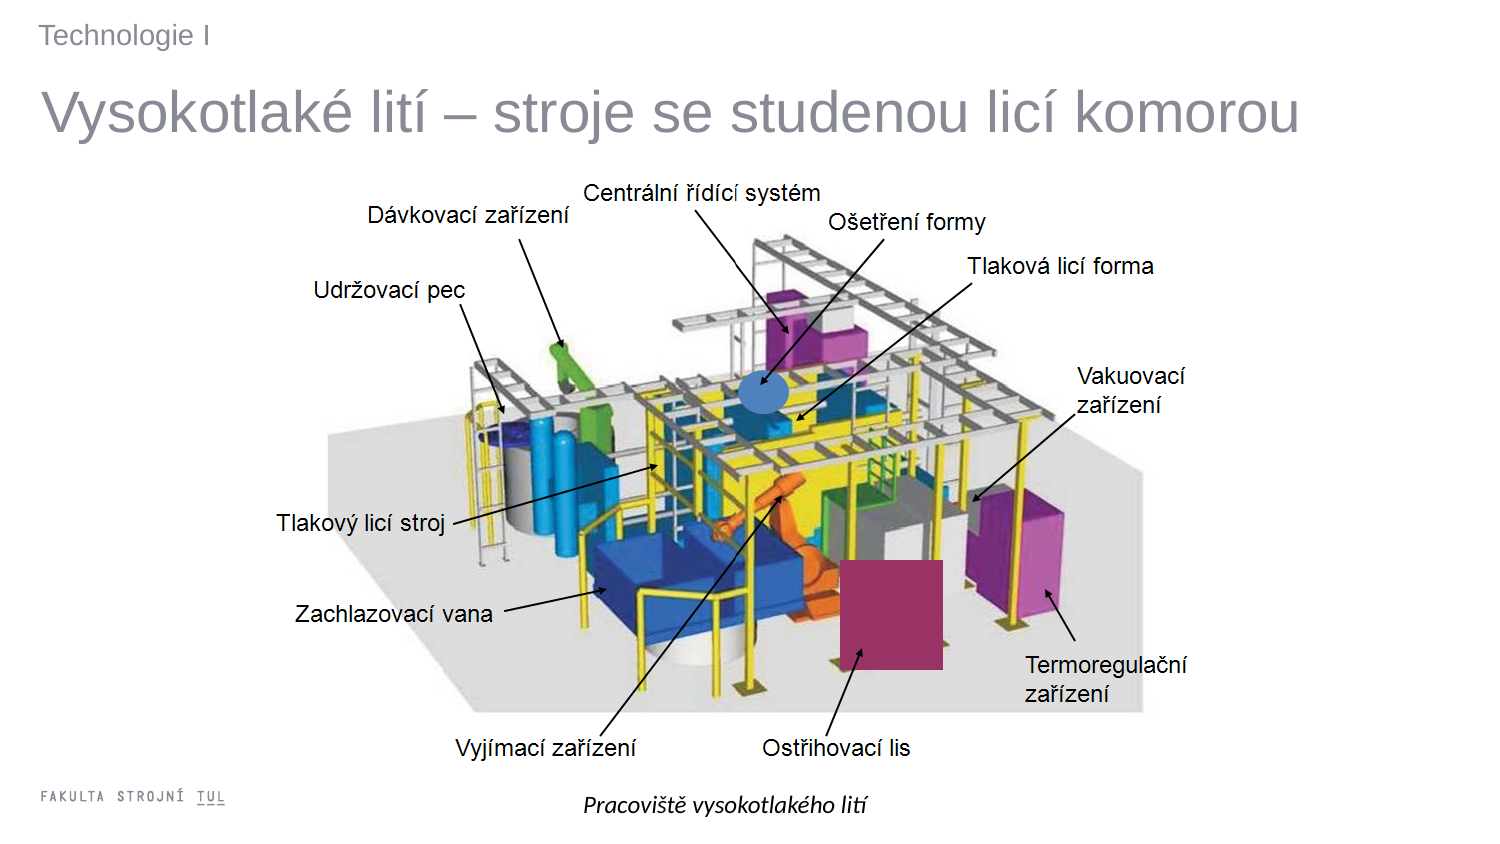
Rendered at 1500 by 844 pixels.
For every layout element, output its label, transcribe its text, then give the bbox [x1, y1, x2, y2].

text_box Vysokotlaké lití – stroje se studenou licí komorou [41, 58, 1430, 148]
text_box Pracoviště vysokotlakého lití [568, 781, 882, 826]
list Technologie I [18, 15, 1260, 76]
picture [261, 169, 1210, 767]
